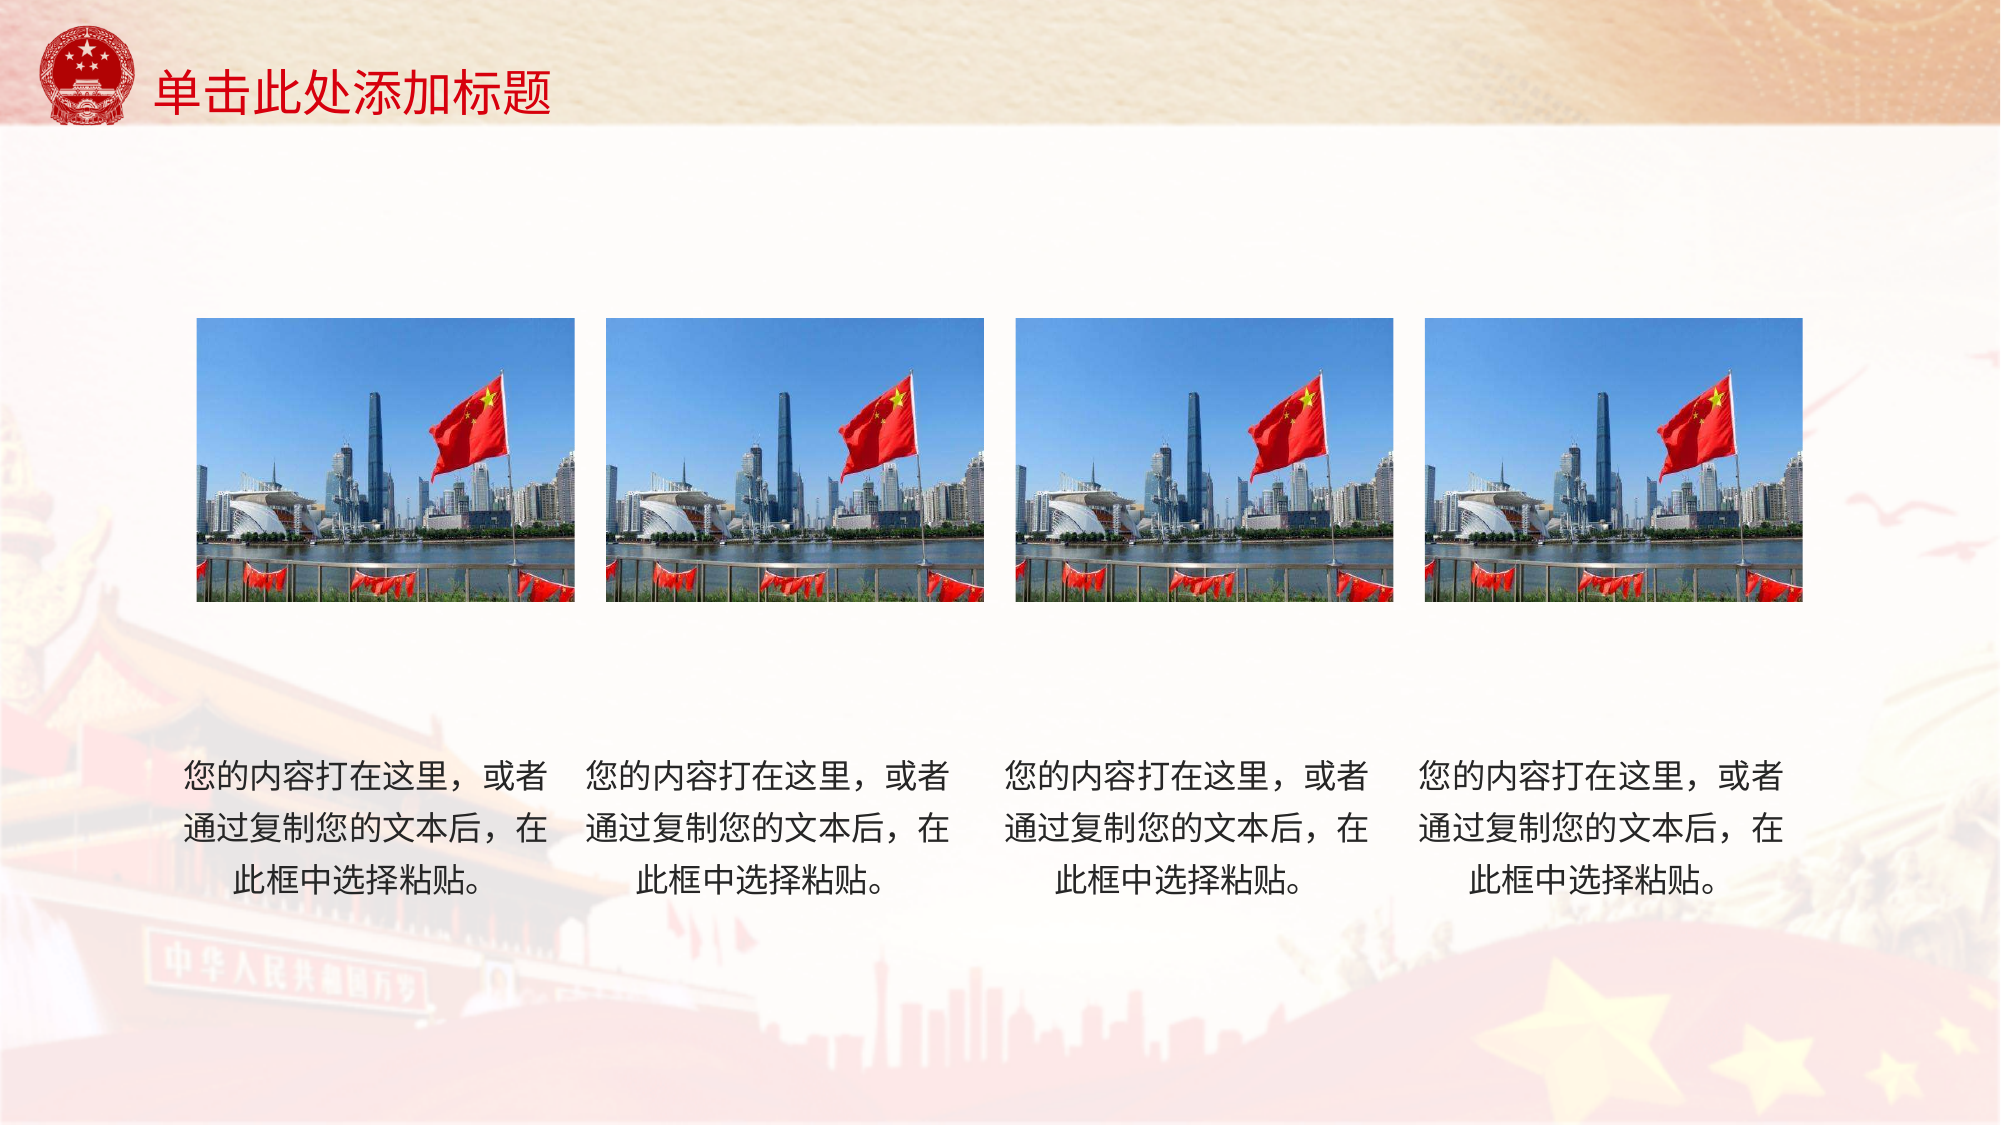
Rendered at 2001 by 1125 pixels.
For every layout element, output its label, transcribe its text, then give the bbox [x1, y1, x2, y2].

text_box 单击此处添加标题 [160, 36, 1863, 155]
text_box [196, 318, 576, 603]
picture [0, 0, 2001, 1125]
text_box 您的内容打在这里，或者通过复制您的文本后，在此框中选择粘贴。 [1416, 743, 1787, 972]
text_box [605, 318, 985, 603]
text_box 您的内容打在这里，或者通过复制您的文本后，在此框中选择粘贴。 [180, 743, 552, 972]
text_box 您的内容打在这里，或者通过复制您的文本后，在此框中选择粘贴。 [1001, 743, 1373, 972]
text_box [1424, 318, 1804, 603]
text_box 您的内容打在这里，或者通过复制您的文本后，在此框中选择粘贴。 [583, 743, 954, 972]
text_box [1014, 318, 1394, 603]
